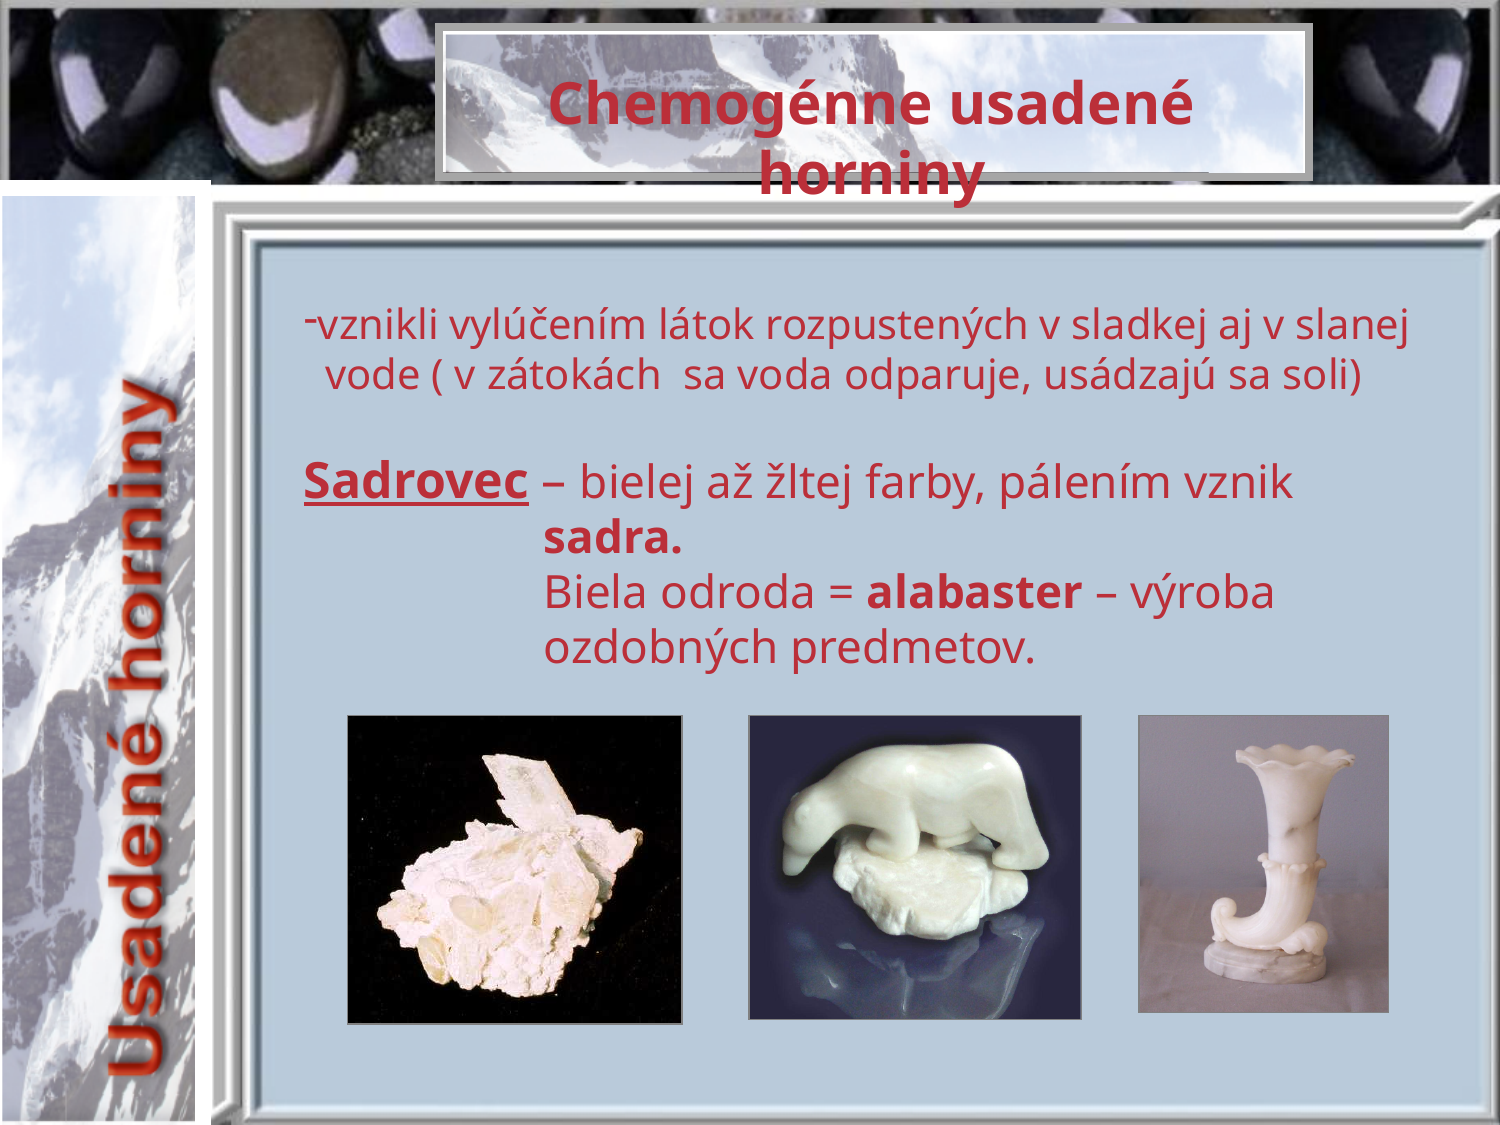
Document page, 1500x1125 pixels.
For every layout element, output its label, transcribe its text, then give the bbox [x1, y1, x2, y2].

text_box Chemogénne usadené horniny [437, 173, 1306, 214]
picture [0, 0, 1500, 1125]
text_box vznikli vylúčením látok rozpustených v sladkej aj v slanej vode ( v zátokách sa voda odparuje, usádzajú sa soli) Sadrovec – bielej až žltej farby, pálením vznik sadra. Biela odroda = alabaster – výroba ozdobných predmetov. [289, 290, 1471, 681]
